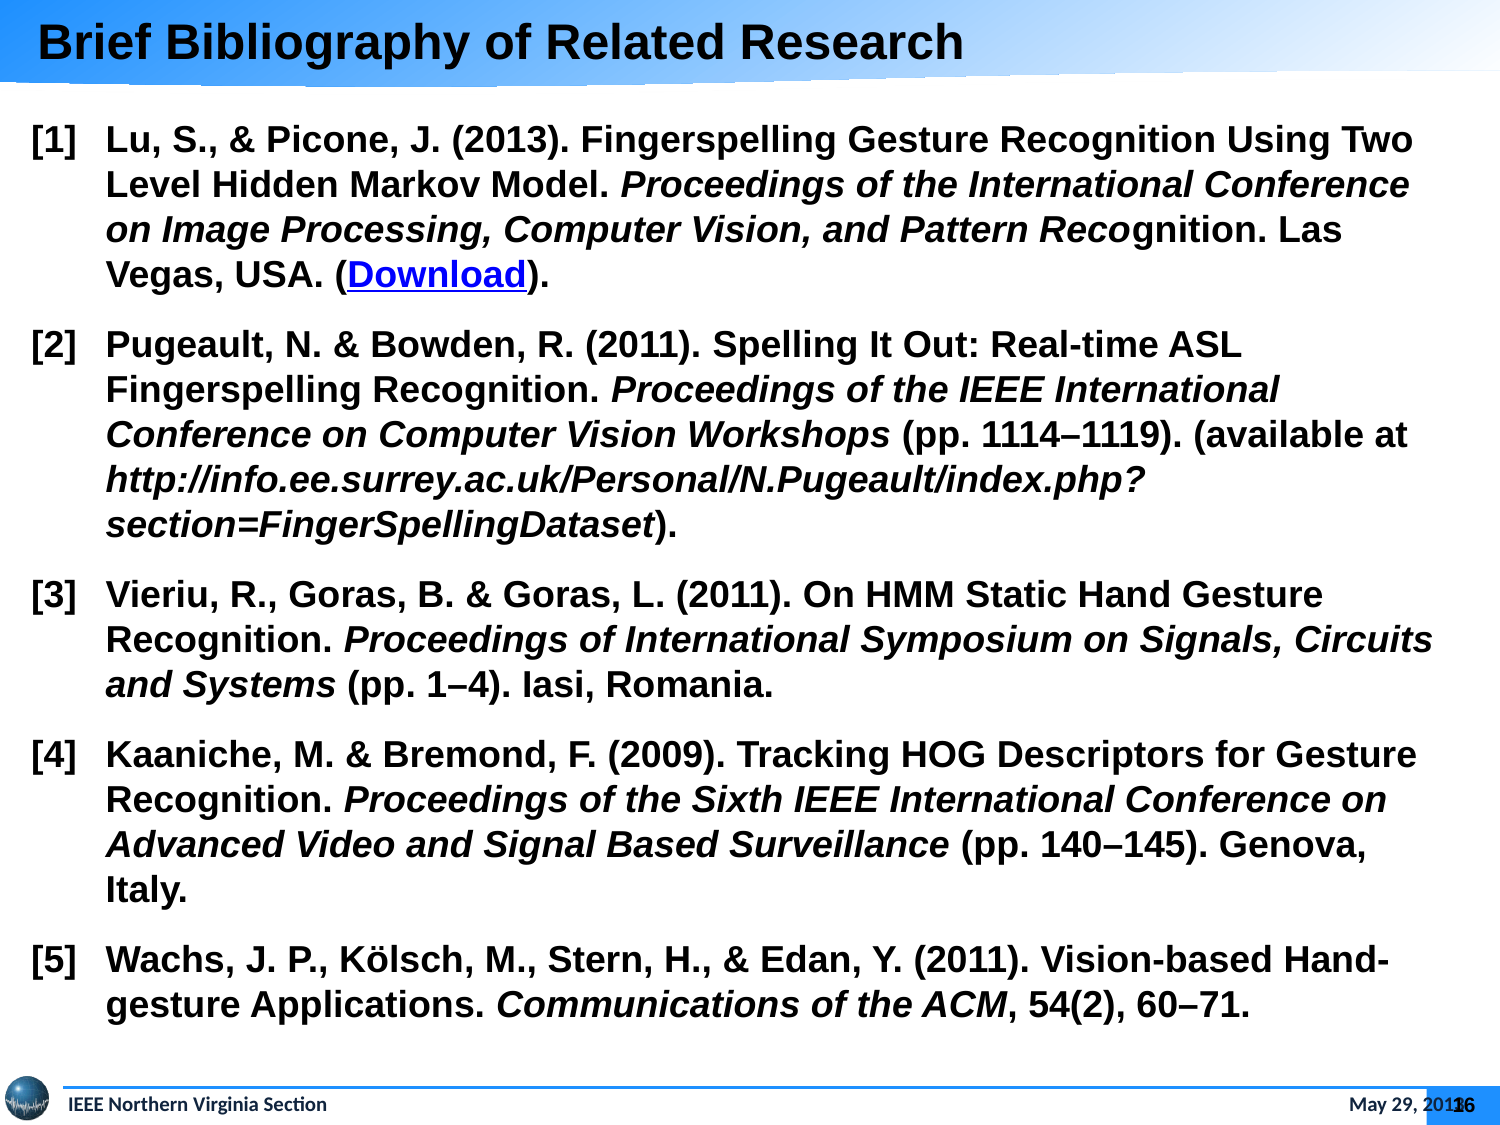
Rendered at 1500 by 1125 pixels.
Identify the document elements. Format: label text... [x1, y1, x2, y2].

text_box [1] Lu, S., & Picone, J. (2013). Fingerspelling Gesture Recognition Using Two Level Hidden Markov Model. Proceedings of the International Conference on Image Processing, Computer Vision, and Pattern Recognition. Las Vegas, USA. (Download). [2] Pugeault, N. & Bowden, R. (2011). Spelling It Out: Real-time ASL Fingerspelling Recognition. Proceedings of the IEEE International Conference on Computer Vision Workshops (pp. 1114–1119). (available at http://info.ee.surrey.ac.uk/Personal/N.Pugeault/index.php?section=FingerSpellingDataset). [3] Vieriu, R., Goras, B. & Goras, L. (2011). On HMM Static Hand Gesture Recognition. Proceedings of International Symposium on Signals, Circuits and Systems (pp. 1–4). Iasi, Romania. [4] Kaaniche, M. & Bremond, F. (2009). Tracking HOG Descriptors for Gesture Recognition. Proceedings of the Sixth IEEE International Conference on Advanced Video and Signal Based Surveillance (pp. 140–145). Genova, Italy. [5] Wachs, J. P., Kölsch, M., Stern, H., & Edan, Y. (2011). Vision-based Hand-gesture Applications. Communications of the ACM, 54(2), 60–71. [31, 115, 1458, 991]
text_box Brief Bibliography of Related Research [37, 9, 1163, 70]
picture [4, 1075, 50, 1121]
